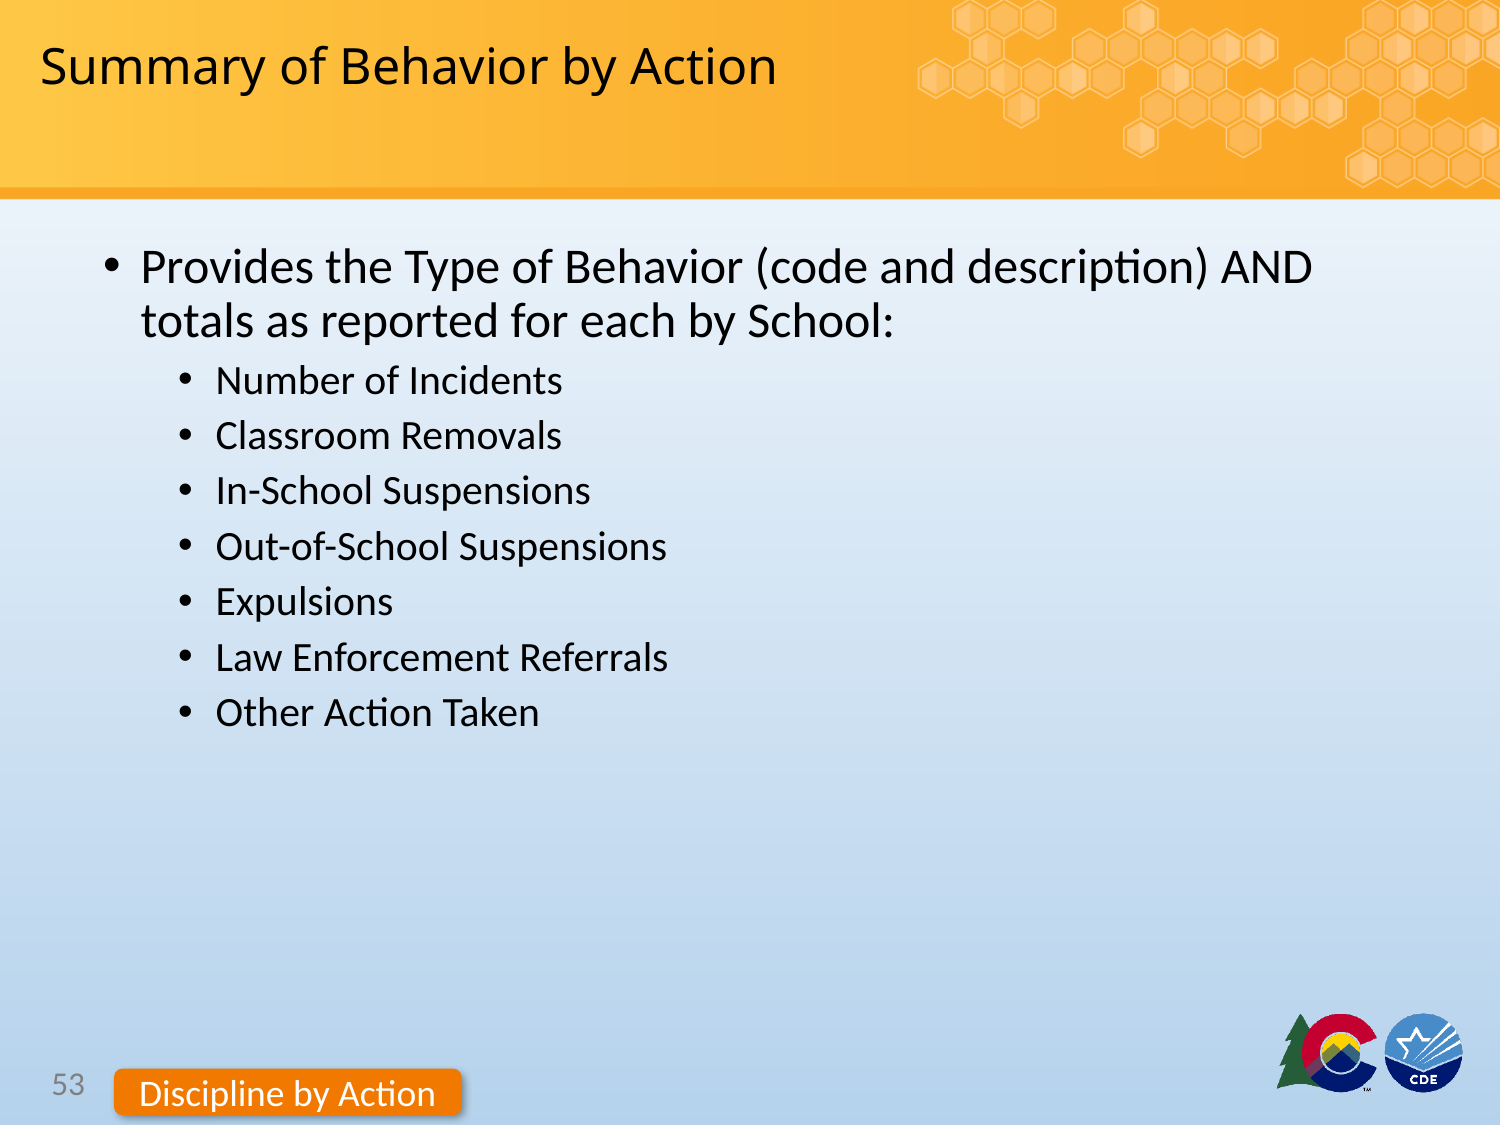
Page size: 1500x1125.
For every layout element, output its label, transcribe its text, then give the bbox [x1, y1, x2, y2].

slide_number 53 [36, 1054, 375, 1115]
list Provides the Type of Behavior (code and description) AND totals as reported for each by School: Number of Incidents Classroom Removals In-School Suspensions Out-of-School Suspensions Expulsions Law Enforcement Referrals Other Action Taken [103, 239, 1397, 1002]
picture [1275, 1012, 1463, 1093]
picture [0, 0, 1500, 200]
title Summary of Behavior by Action [40, 41, 1038, 166]
text_box Discipline by Action [113, 1068, 462, 1116]
